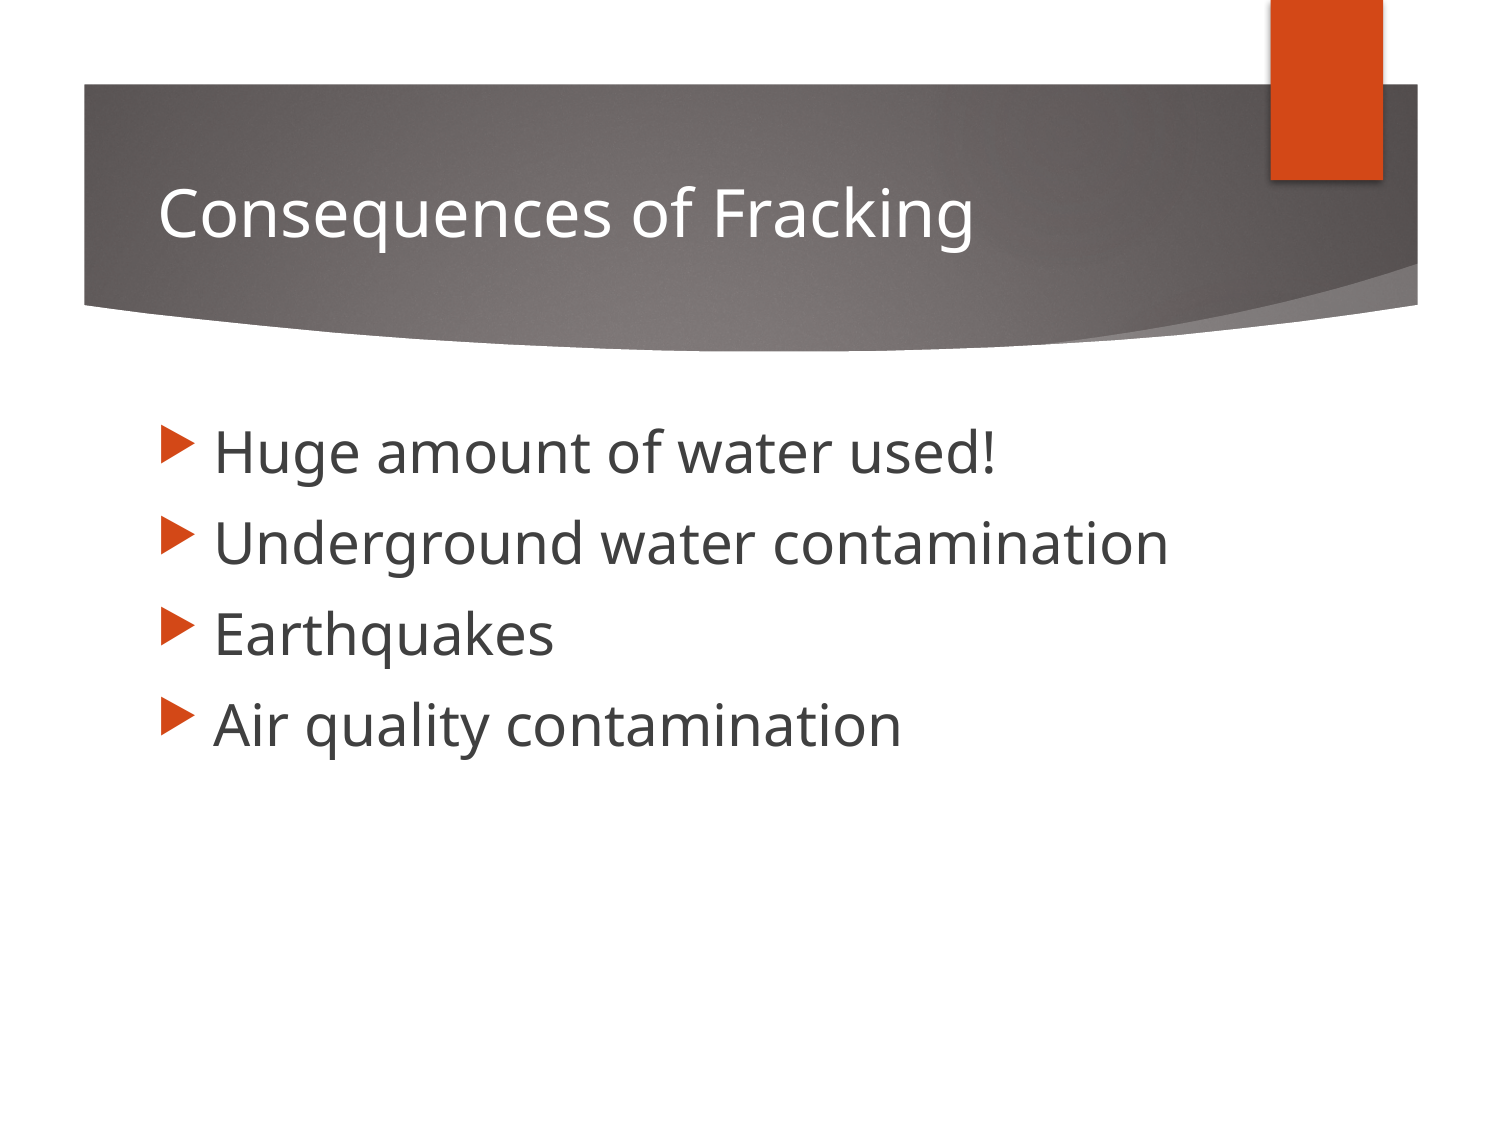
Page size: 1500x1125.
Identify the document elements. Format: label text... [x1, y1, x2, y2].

title Consequences of Fracking [142, 152, 1183, 269]
list Huge amount of water used! Underground water contamination Earthquakes Air quality contamination [141, 408, 1438, 988]
